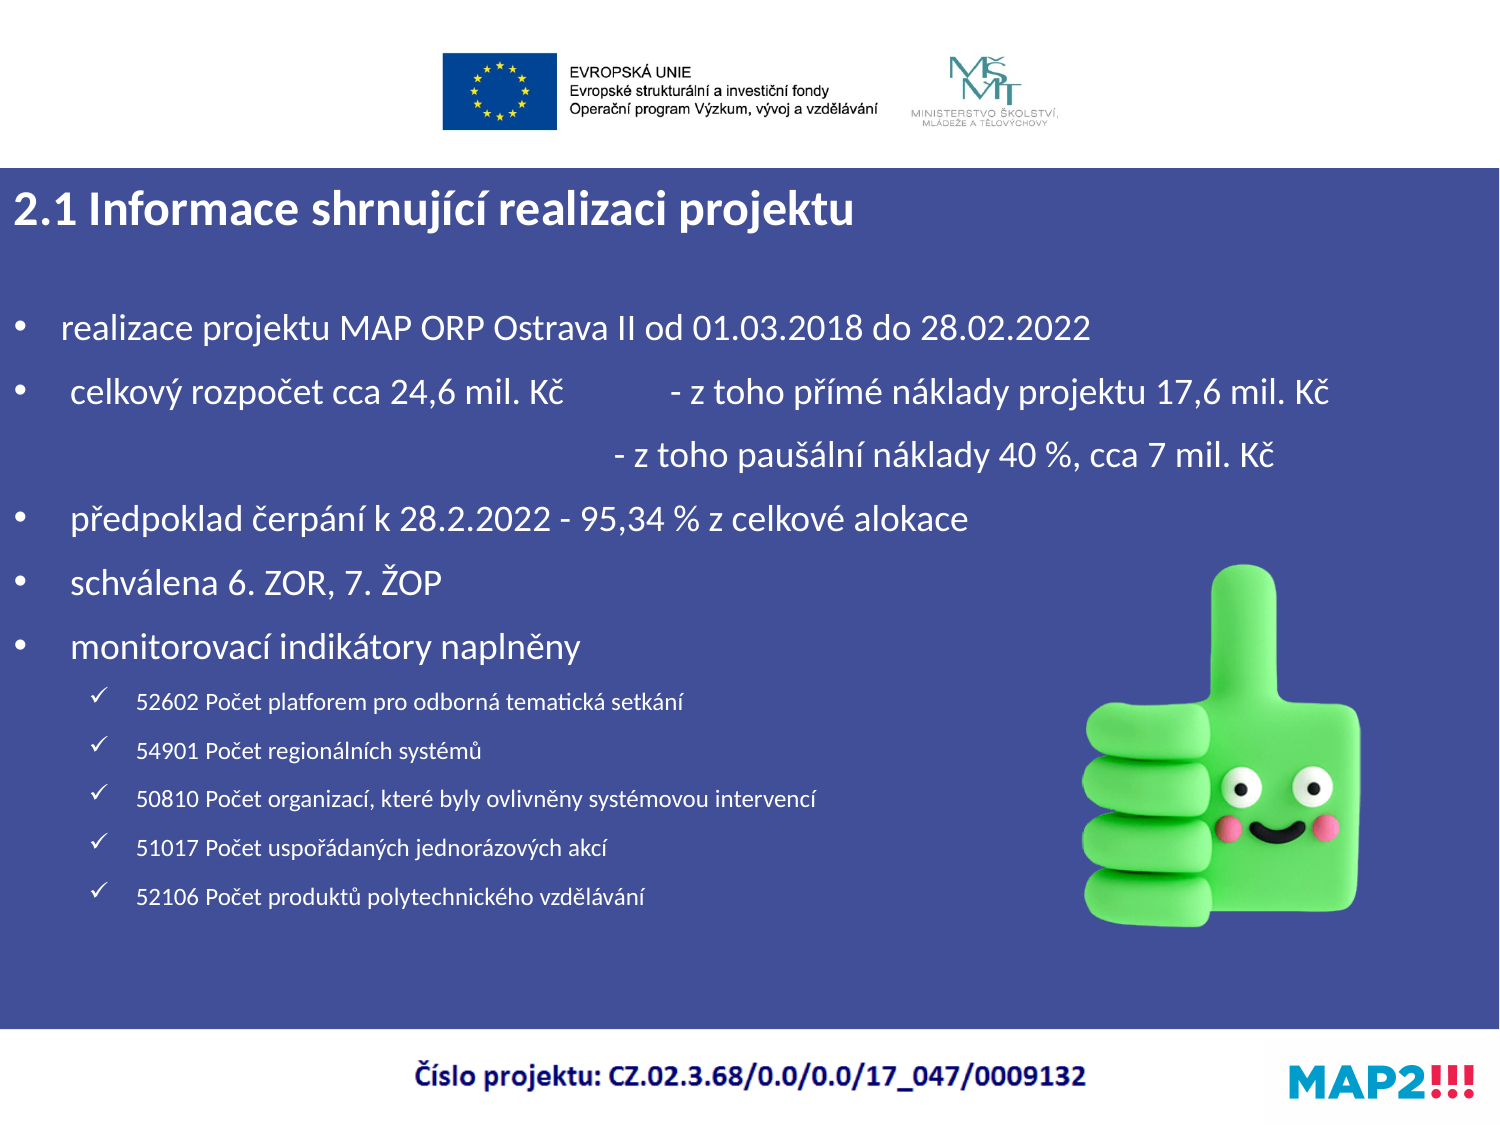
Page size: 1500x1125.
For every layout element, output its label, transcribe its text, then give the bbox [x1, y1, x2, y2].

text_box 2.1 Informace shrnující realizaci projektu realizace projektu MAP ORP Ostrava II od 01.03.2018 do 28.02.2022 celkový rozpočet cca 24,6 mil. Kč - z toho přímé náklady projektu 17,6 mil. Kč - z toho paušální náklady 40 %, cca 7 mil. Kč předpoklad čerpání k 28.2.2022 - 95,34 % z celkové alokace schválena 6. ZOR, 7. ŽOP monitorovací indikátory naplněny 52602 Počet platforem pro odborná tematická setkání 54901 Počet regionálních systémů 50810 Počet organizací, které byly ovlivněny systémovou intervencí 51017 Počet uspořádaných jednorázových akcí 52106 Počet produktů polytechnického vzdělávání [0, 166, 1500, 1031]
picture [1009, 528, 1443, 962]
picture [407, 1055, 1093, 1095]
picture [404, 14, 1096, 169]
picture [1263, 1039, 1500, 1125]
